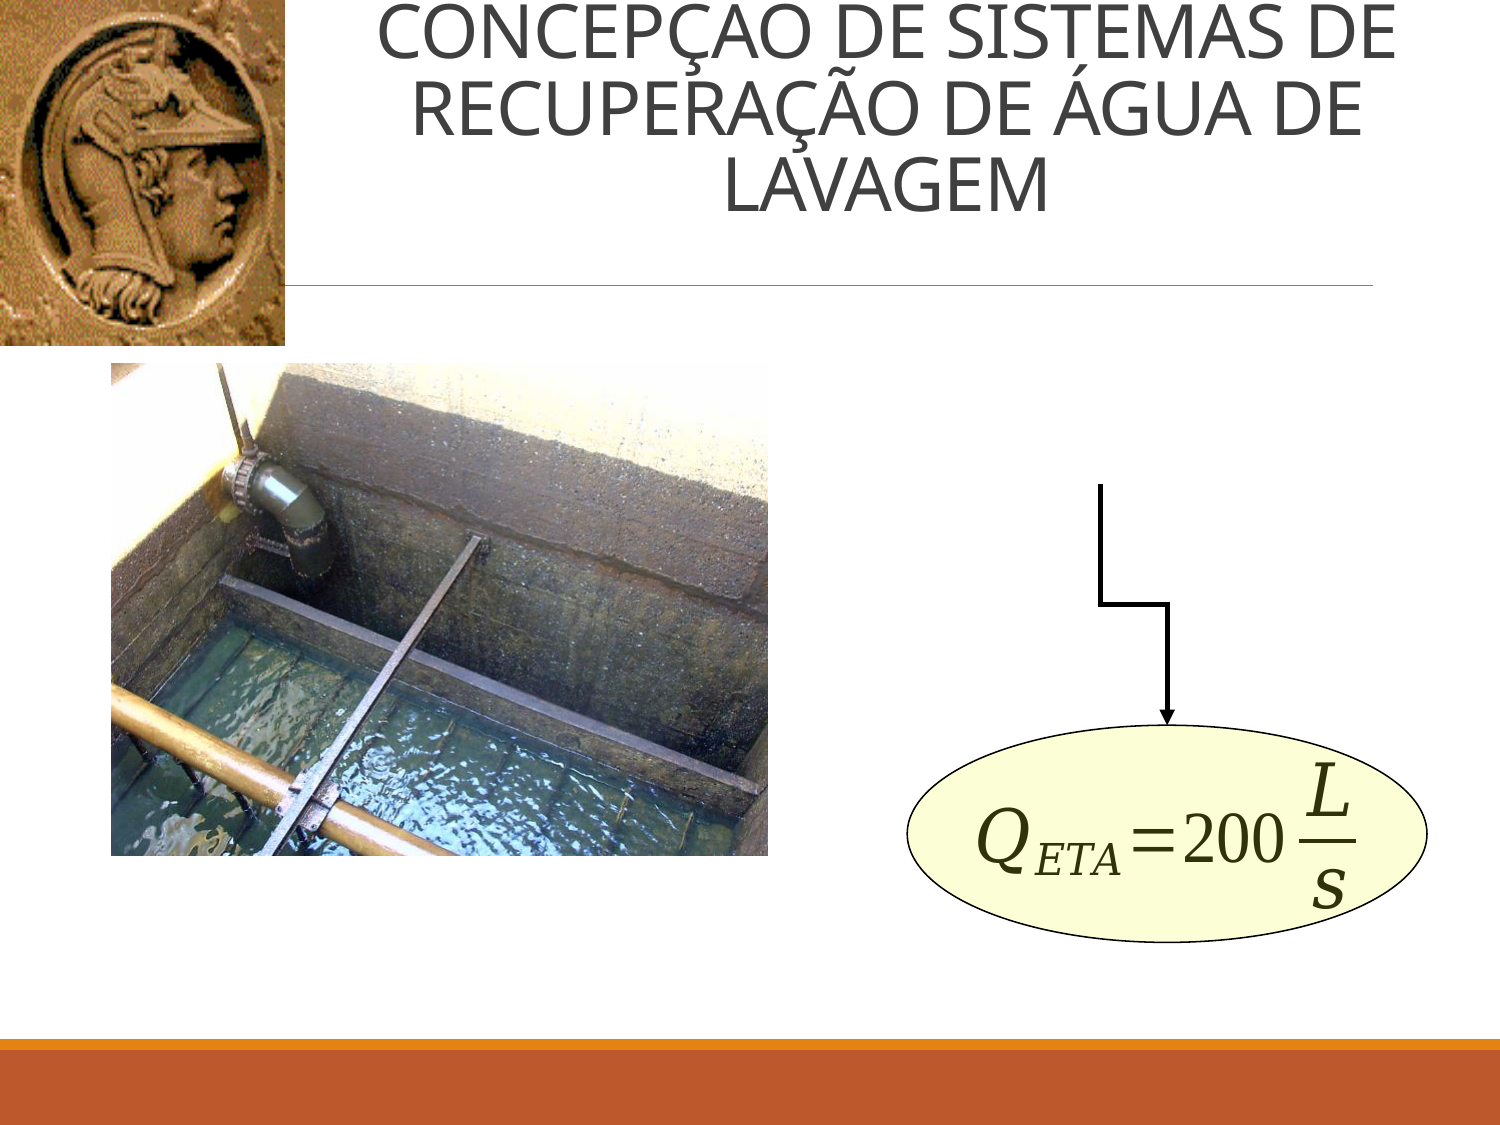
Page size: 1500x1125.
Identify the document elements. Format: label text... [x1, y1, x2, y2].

text_box [907, 725, 1428, 943]
picture [111, 363, 769, 857]
picture [0, 0, 288, 351]
title CONCEPÇÃO DE SISTEMAS DE RECUPERAÇÃO DE ÁGUA DE LAVAGEM [297, 49, 1477, 235]
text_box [1028, 586, 1240, 654]
